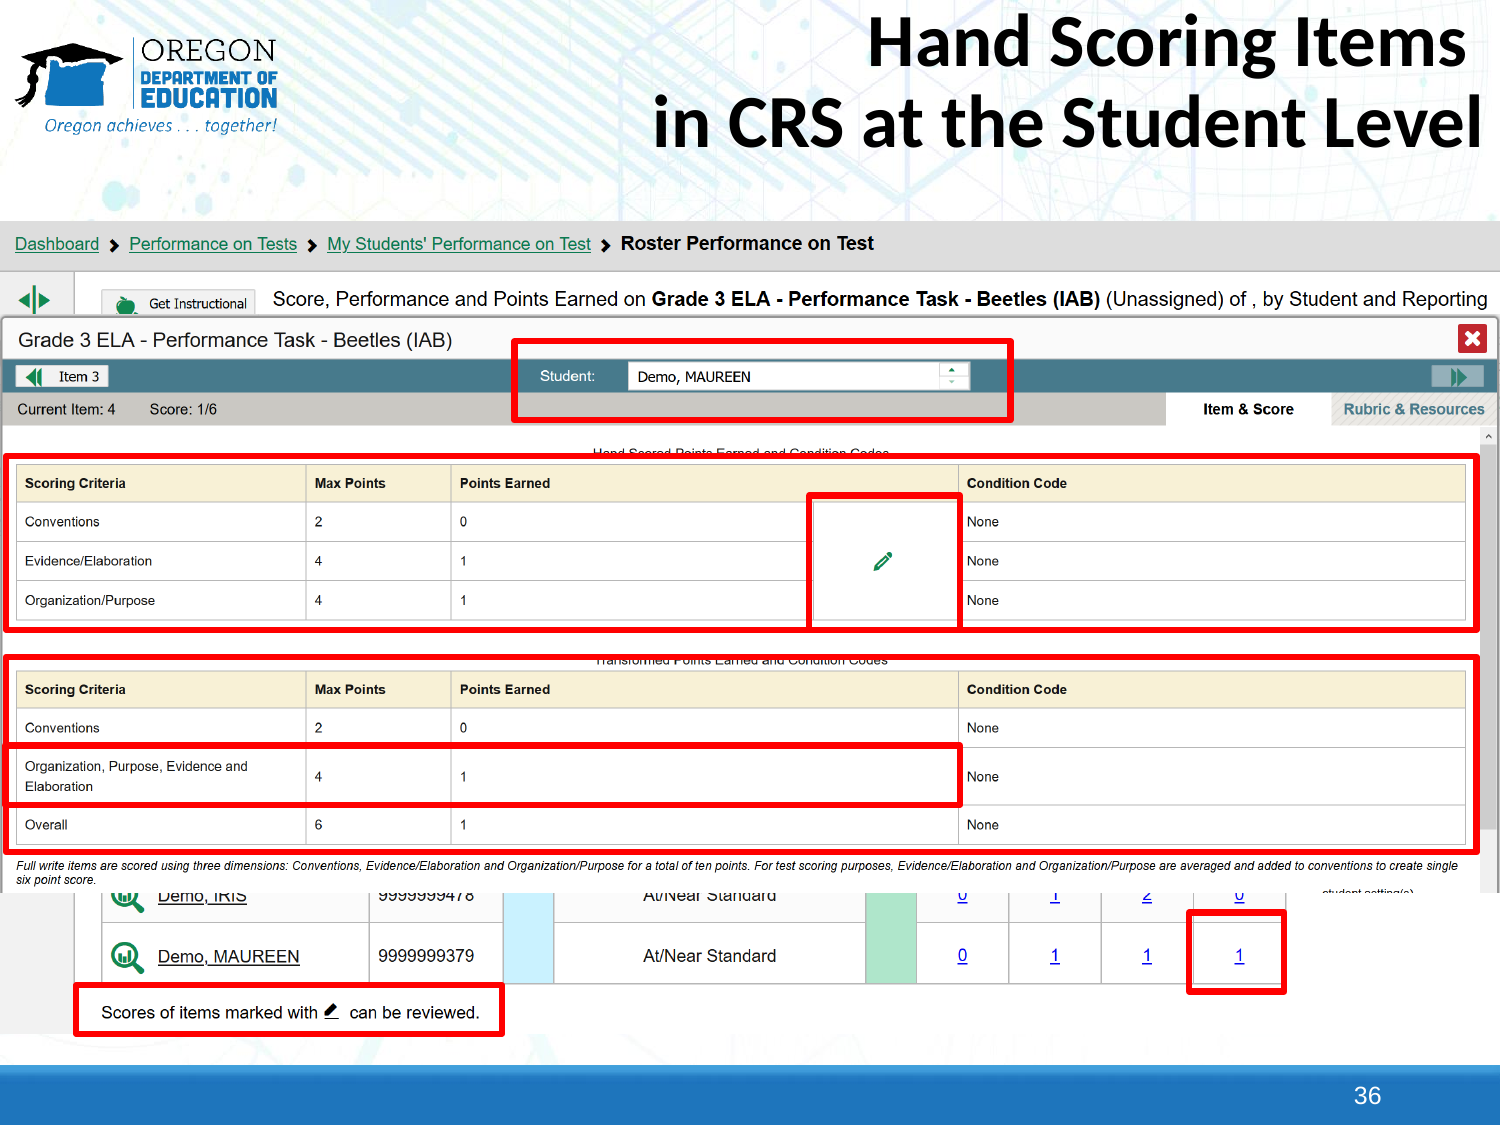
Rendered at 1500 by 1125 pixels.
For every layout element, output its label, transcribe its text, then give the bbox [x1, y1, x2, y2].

slide_number 36 [1059, 1065, 1397, 1125]
title Hand Scoring Items in CRS at the Student Level [326, 0, 1500, 167]
picture [0, 0, 1500, 1125]
